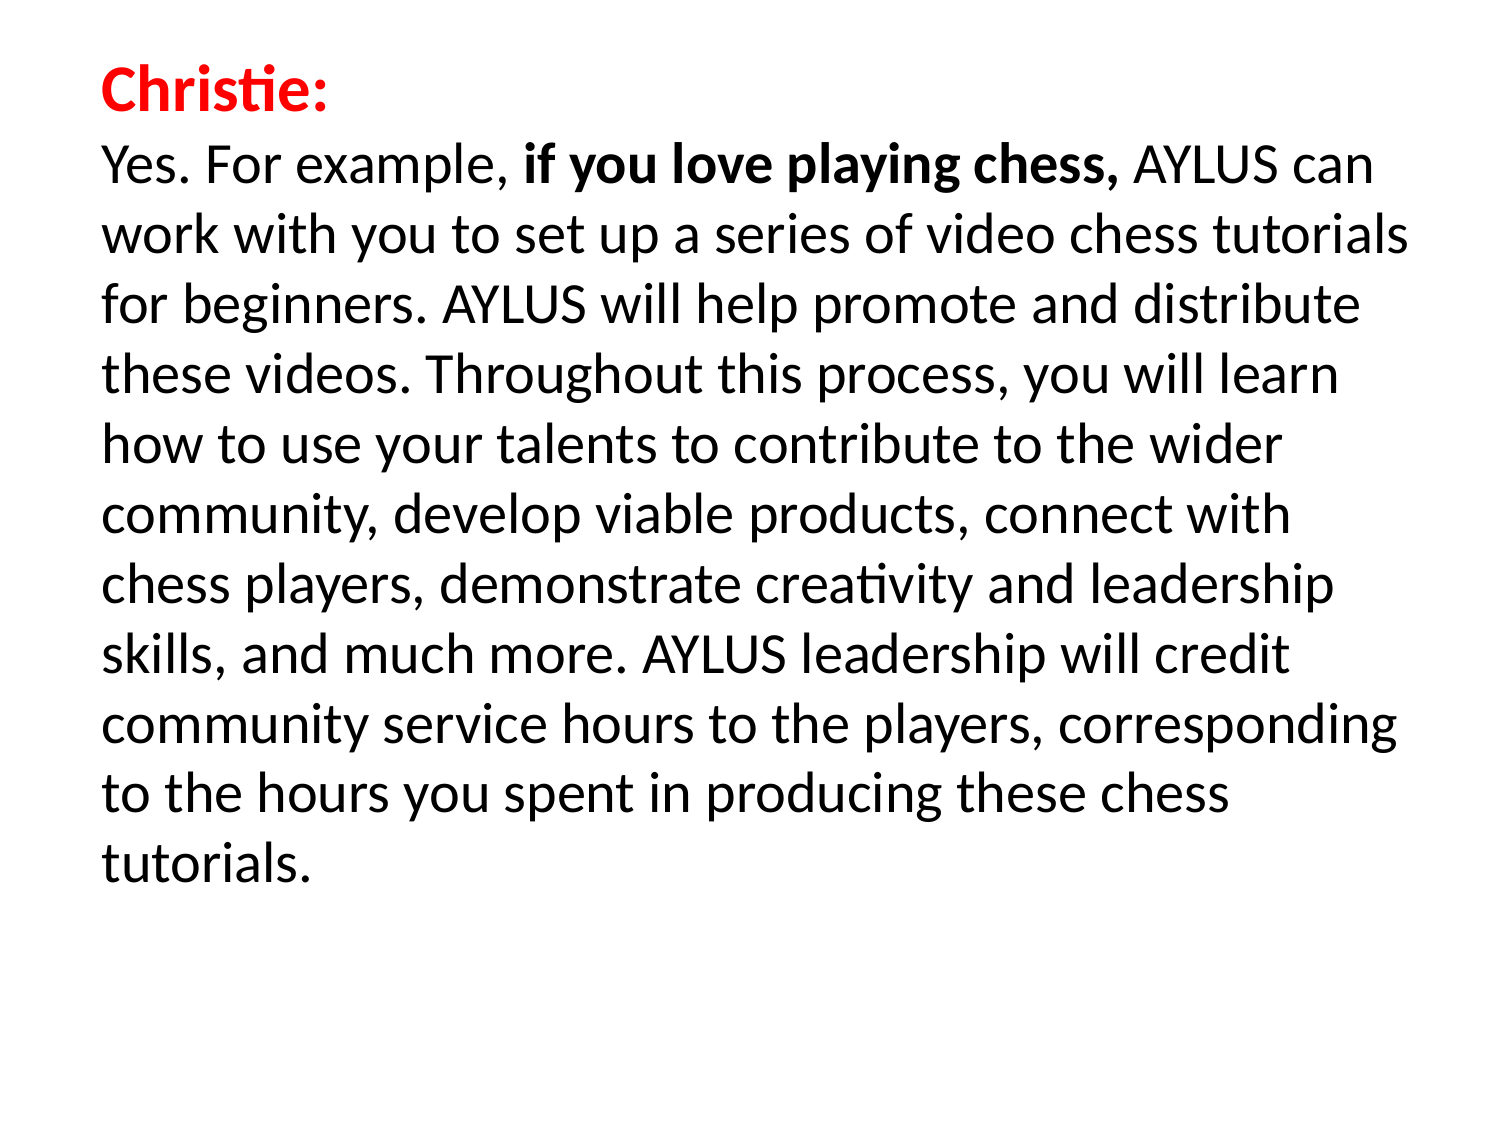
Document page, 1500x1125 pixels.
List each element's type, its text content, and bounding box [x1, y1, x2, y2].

text_box Christie: Yes. For example, if you love playing chess, AYLUS can work with you to set up a series of video chess tutorials for beginners. AYLUS will help promote and distribute these videos. Throughout this process, you will learn how to use your talents to contribute to the wider community, develop viable products, connect with chess players, demonstrate creativity and leadership skills, and much more. AYLUS leadership will credit community service hours to the players, corresponding to the hours you spent in producing these chess tutorials. [86, 37, 1437, 902]
